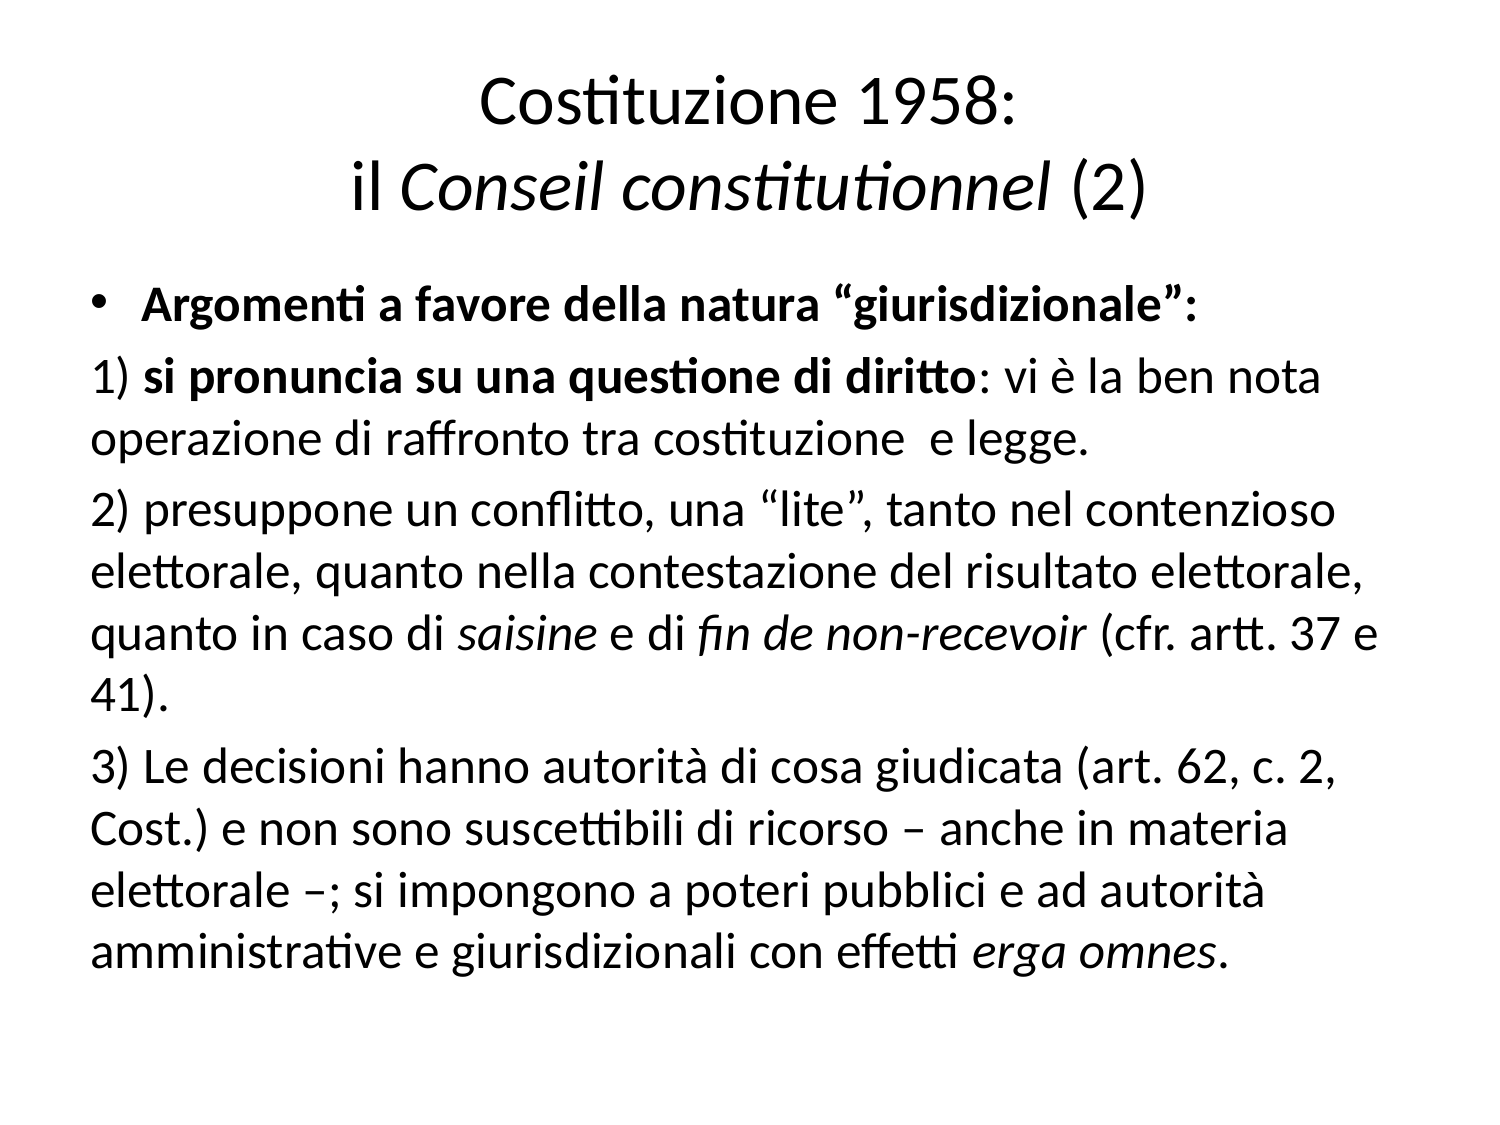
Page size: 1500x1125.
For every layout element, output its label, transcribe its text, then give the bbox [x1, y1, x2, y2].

title Costituzione 1958: il Conseil constitutionnel (2) [75, 45, 1425, 233]
list Argomenti a favore della natura “giurisdizionale”: 1) si pronuncia su una questione di diritto: vi è la ben nota operazione di raffronto tra costituzione e legge. 2) presuppone un conflitto, una “lite”, tanto nel contenzioso elettorale, quanto nella contestazione del risultato elettorale, quanto in caso di saisine e di fin de non-recevoir (cfr. artt. 37 e 41). 3) Le decisioni hanno autorità di cosa giudicata (art. 62, c. 2, Cost.) e non sono suscettibili di ricorso – anche in materia elettorale –; si impongono a poteri pubblici e ad autorità amministrative e giurisdizionali con effetti erga omnes. [75, 262, 1425, 1005]
